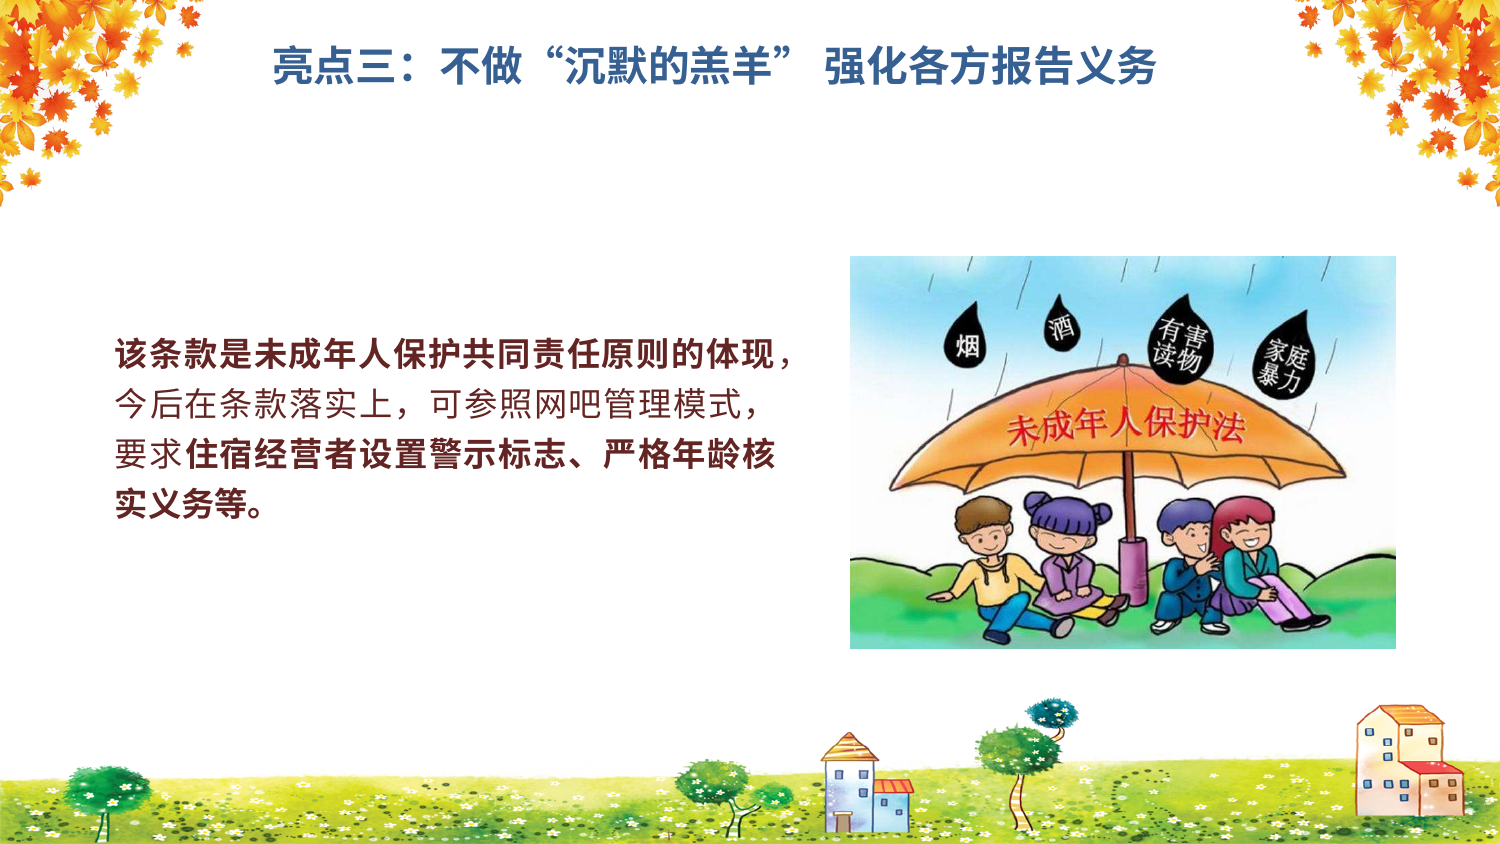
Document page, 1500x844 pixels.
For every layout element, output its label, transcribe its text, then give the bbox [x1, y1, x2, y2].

picture [0, 696, 1500, 844]
picture [0, 0, 204, 208]
text_box 亮点三：不做“沉默的羔羊” 强化各方报告义务 [257, 32, 1174, 97]
text_box 该条款是未成年人保护共同责任原则的体现，今后在条款落实上，可参照网吧管理模式，要求住宿经营者设置警示标志、严格年龄核实义务等。 [100, 315, 792, 530]
picture [849, 256, 1396, 649]
picture [1293, 0, 1500, 208]
